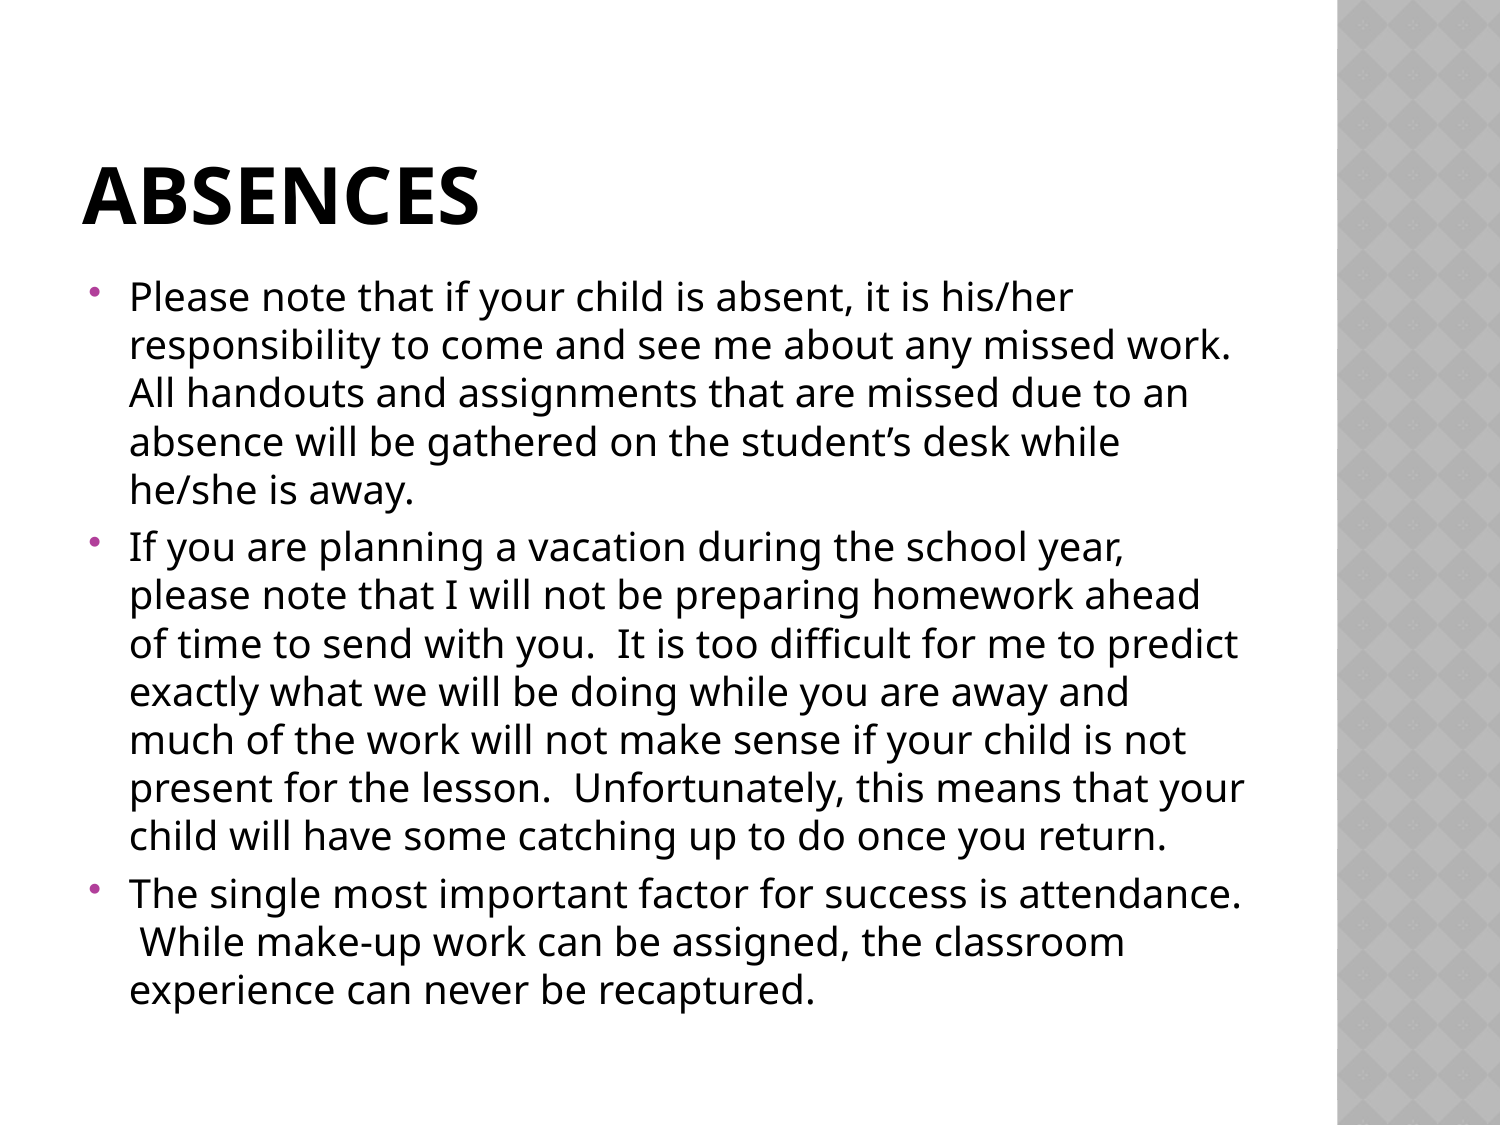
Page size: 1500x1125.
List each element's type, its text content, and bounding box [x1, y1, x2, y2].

title Absences [75, 52, 1263, 240]
list Please note that if your child is absent, it is his/her responsibility to come and see me about any missed work. All handouts and assignments that are missed due to an absence will be gathered on the student’s desk while he/she is away. If you are planning a vacation during the school year, please note that I will not be preparing homework ahead of time to send with you. It is too difficult for me to predict exactly what we will be doing while you are away and much of the work will not make sense if your child is not present for the lesson. Unfortunately, this means that your child will have some catching up to do once you return. The single most important factor for success is attendance. While make-up work can be assigned, the classroom experience can never be recaptured. [75, 264, 1263, 1059]
